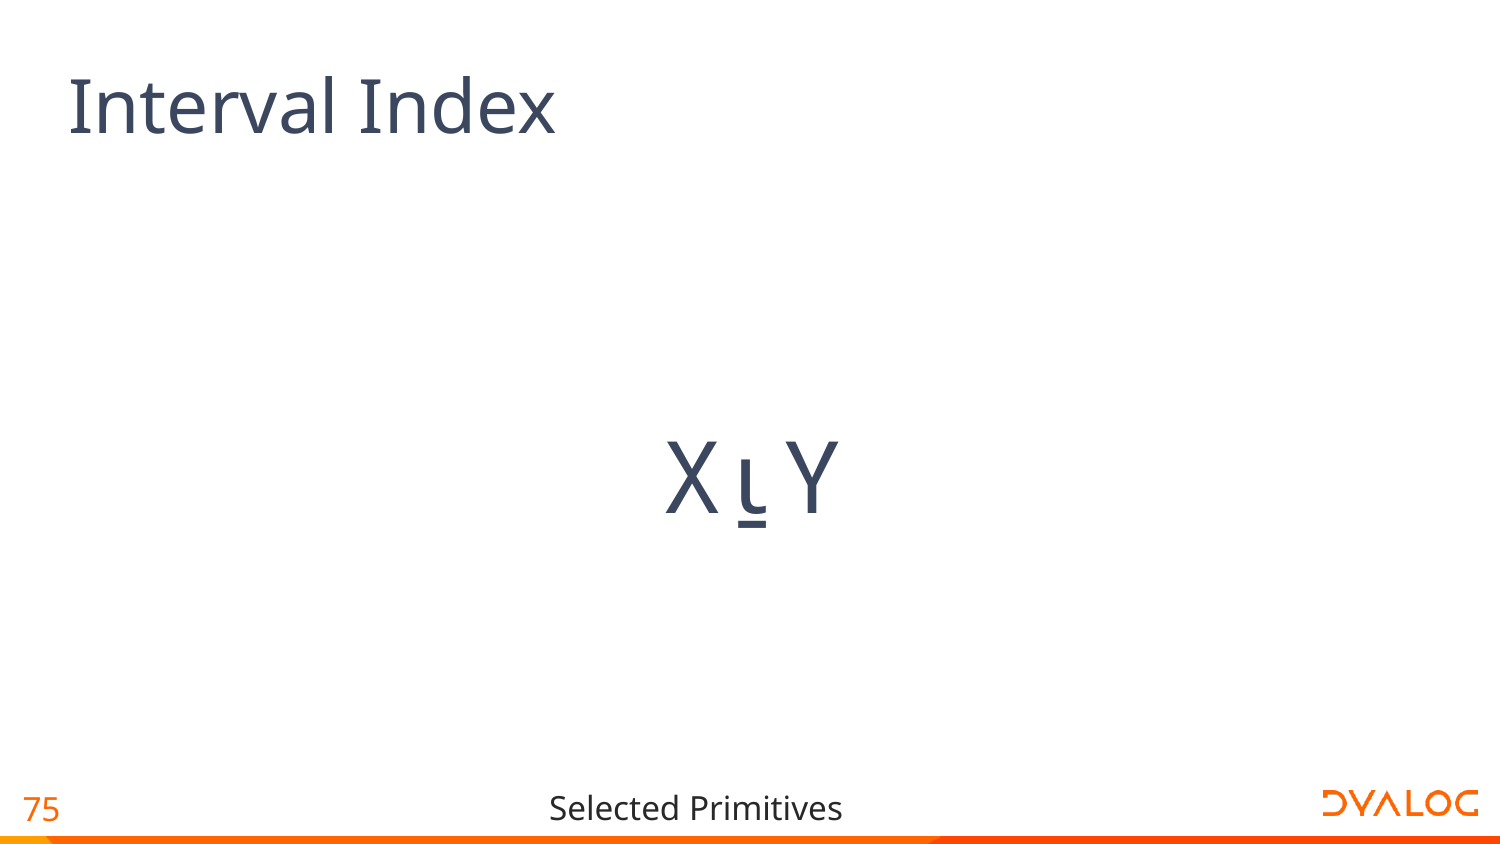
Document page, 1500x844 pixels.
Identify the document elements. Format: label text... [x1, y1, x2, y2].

list X⍸Y [53, 207, 1453, 740]
picture [0, 836, 1500, 844]
picture [1323, 790, 1478, 816]
title Interval Index [53, 43, 1453, 157]
